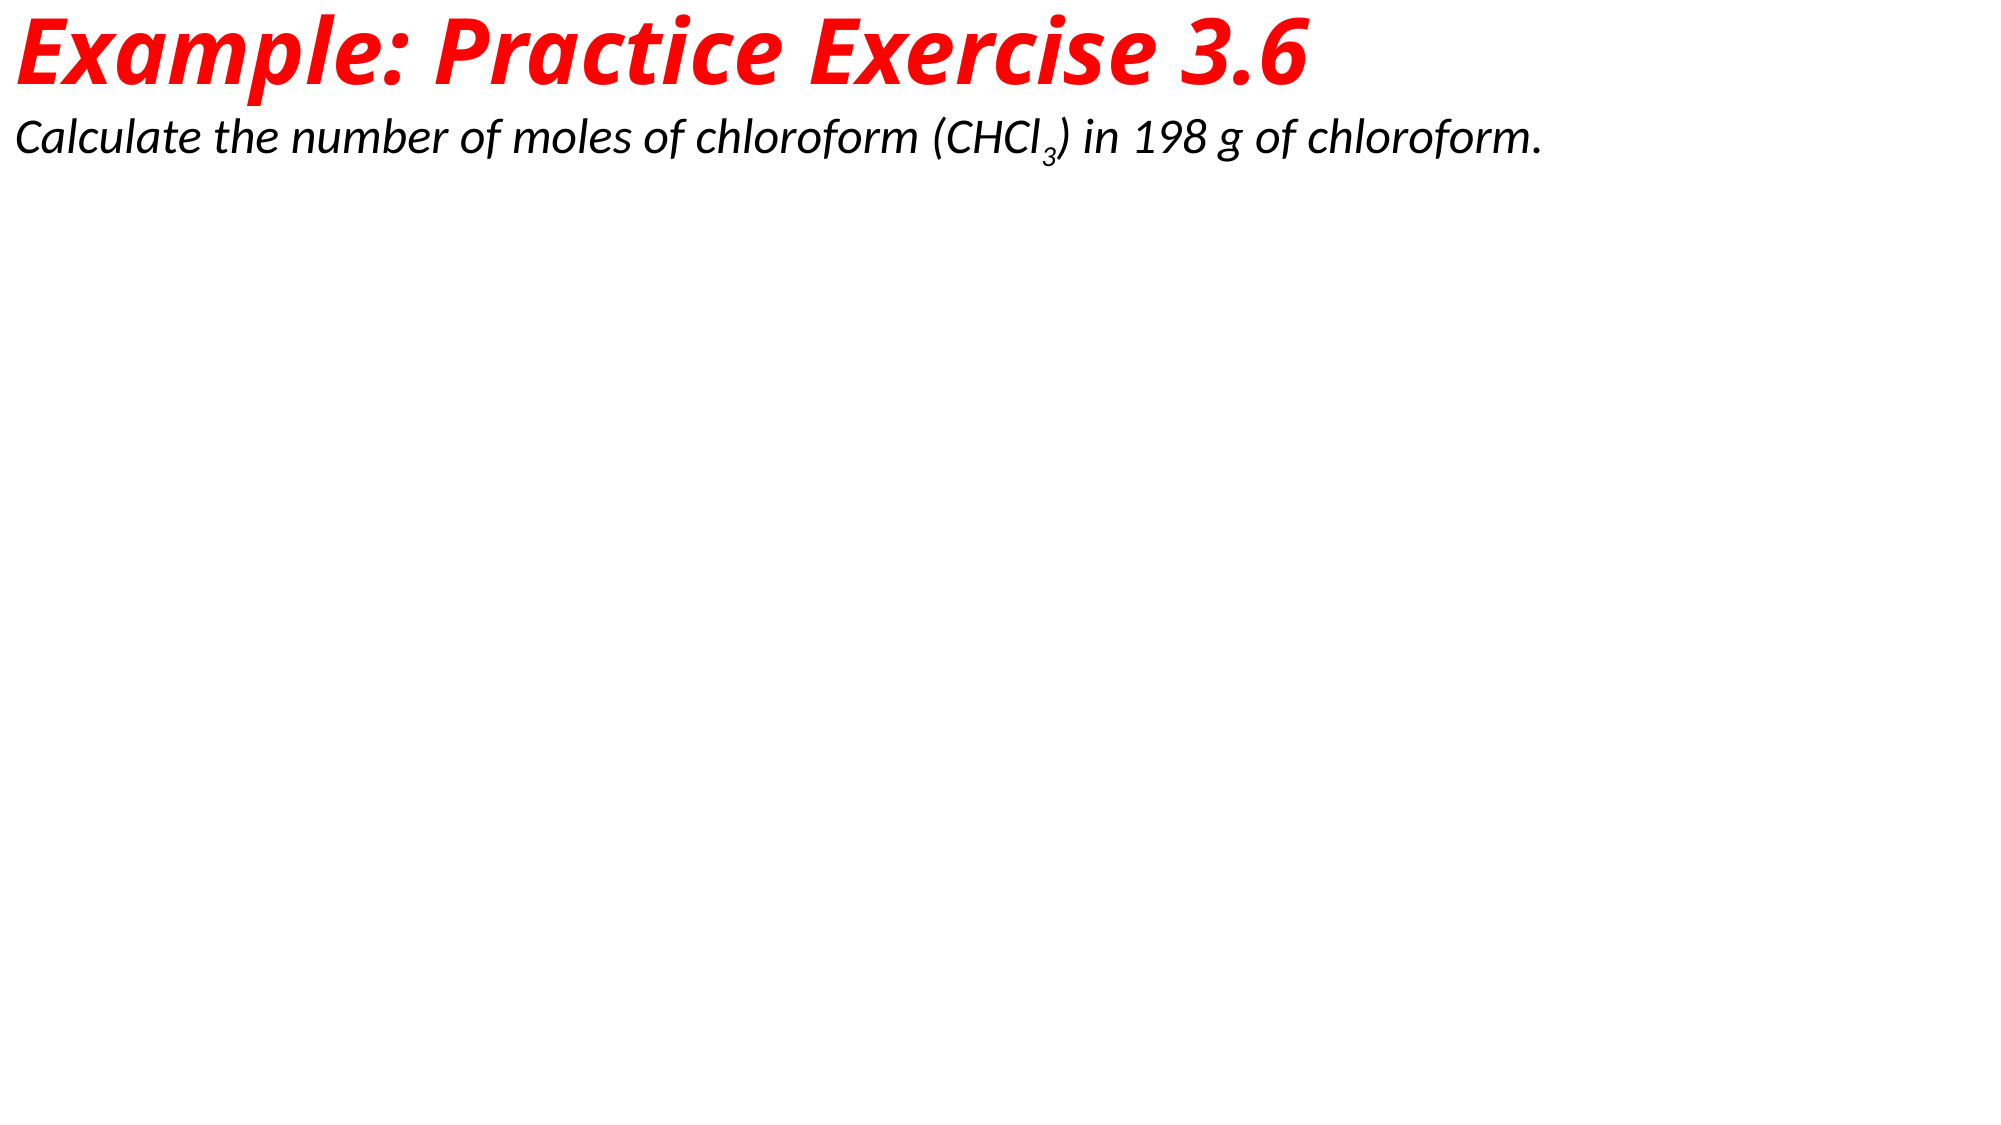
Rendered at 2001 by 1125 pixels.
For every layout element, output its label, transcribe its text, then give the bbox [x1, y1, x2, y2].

text_box Calculate the number of moles of chloroform (CHCl3) in 198 g of chloroform. [0, 96, 2000, 180]
text_box Example: Practice Exercise 3.6 [0, 0, 1725, 112]
